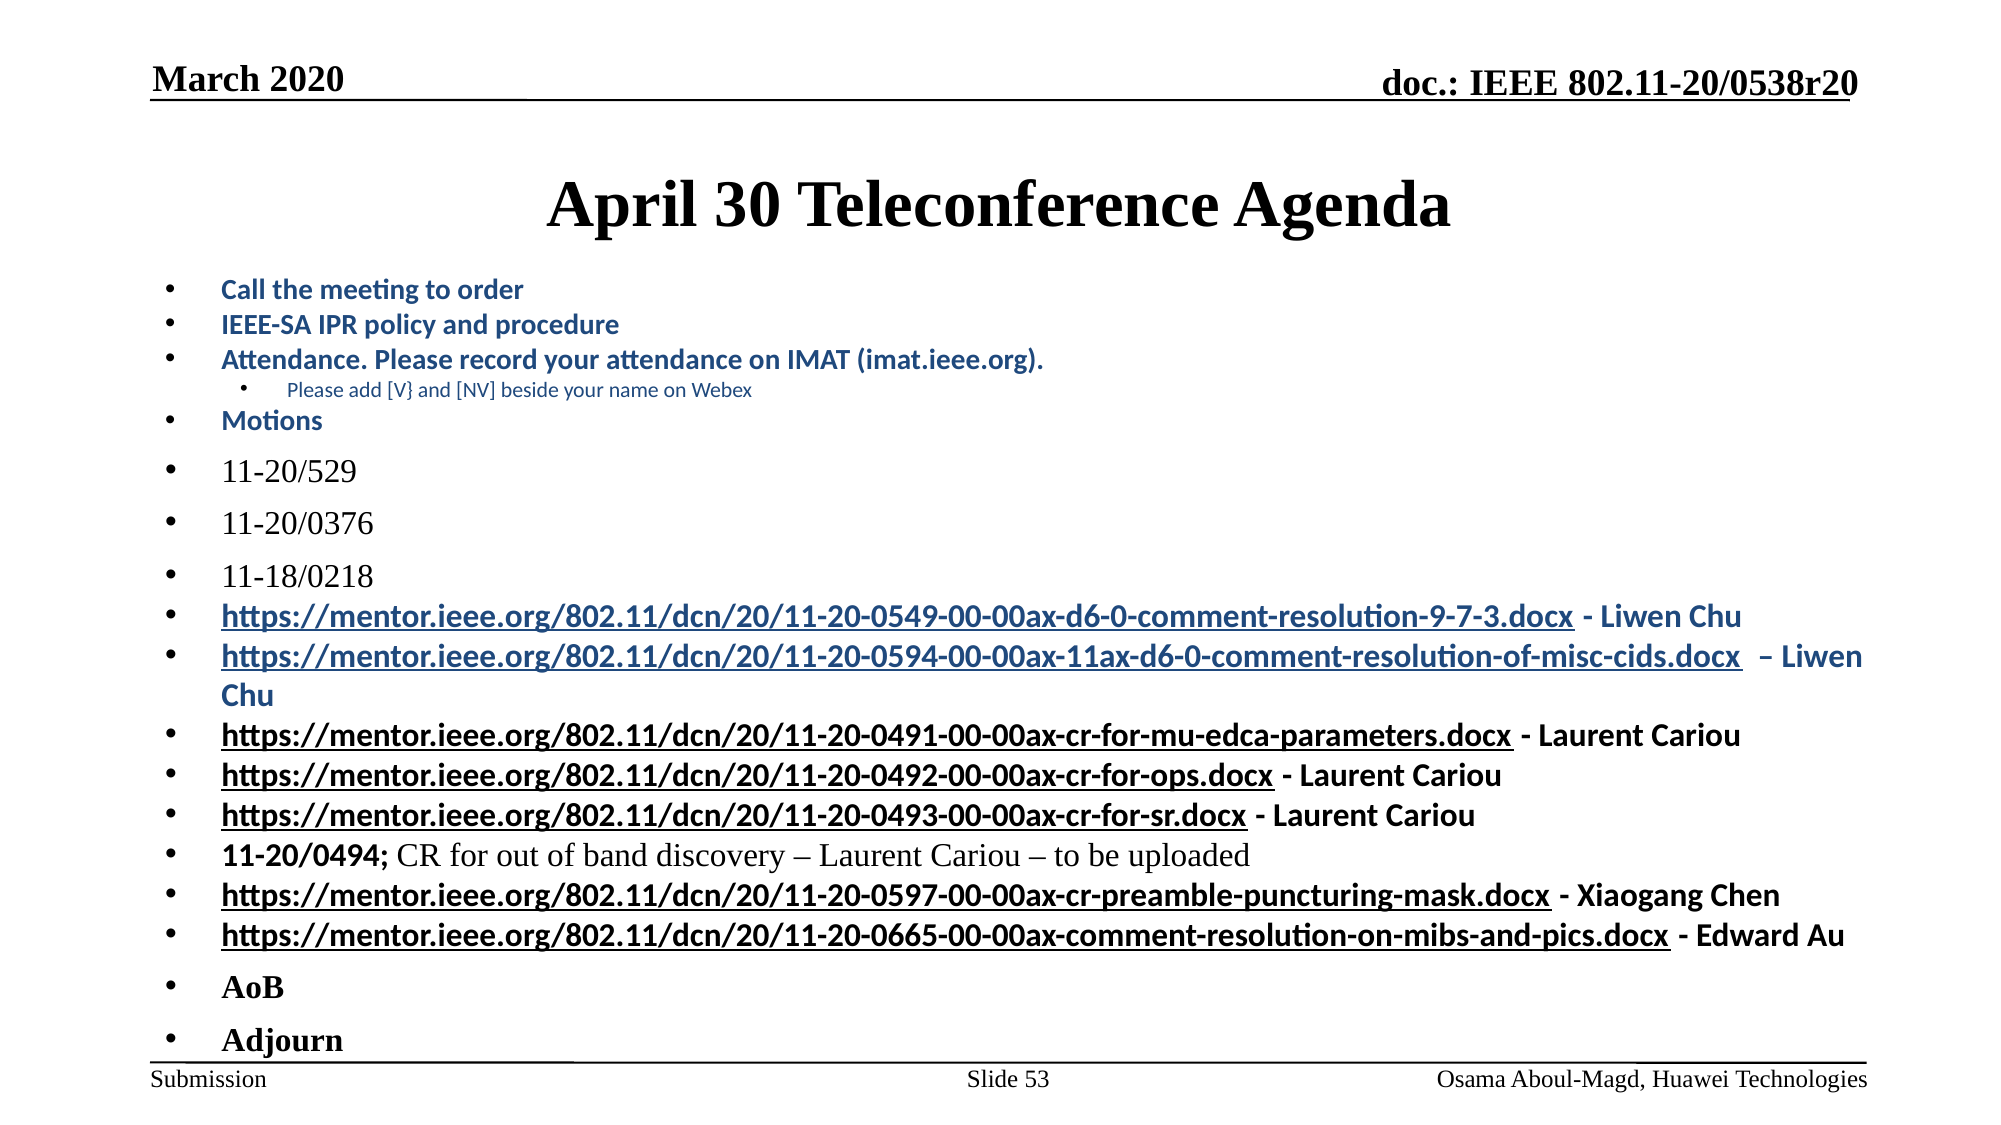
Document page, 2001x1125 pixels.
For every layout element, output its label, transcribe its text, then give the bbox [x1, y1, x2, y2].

slide_number Slide 53 [950, 1061, 1067, 1123]
title April 30 Teleconference Agenda [149, 112, 1850, 262]
list Call the meeting to order IEEE-SA IPR policy and procedure Attendance. Please record your attendance on IMAT (imat.ieee.org). Please add [V} and [NV] beside your name on Webex Motions 11-20/529 11-20/0376 11-18/0218 https://mentor.ieee.org/802.11/dcn/20/11-20-0549-00-00ax-d6-0-comment-resolution-9-7-3.docx - Liwen Chu https://mentor.ieee.org/802.11/dcn/20/11-20-0594-00-00ax-11ax-d6-0-comment-resolution-of-misc-cids.docx – Liwen Chu https://mentor.ieee.org/802.11/dcn/20/11-20-0491-00-00ax-cr-for-mu-edca-parameters.docx - Laurent Cariou https://mentor.ieee.org/802.11/dcn/20/11-20-0492-00-00ax-cr-for-ops.docx - Laurent Cariou https://mentor.ieee.org/802.11/dcn/20/11-20-0493-00-00ax-cr-for-sr.docx - Laurent Cariou 11-20/0494; CR for out of band discovery – Laurent Cariou – to be uploaded https://mentor.ieee.org/802.11/dcn/20/11-20-0597-00-00ax-cr-preamble-puncturing-mask.docx - Xiaogang Chen https://mentor.ieee.org/802.11/dcn/20/11-20-0665-00-00ax-comment-resolution-on-mibs-and-pics.docx - Edward Au AoB Adjourn [149, 262, 1902, 1014]
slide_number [152, 54, 563, 100]
footer Osama Aboul-Magd, Huawei Technologies [1171, 1061, 1869, 1093]
